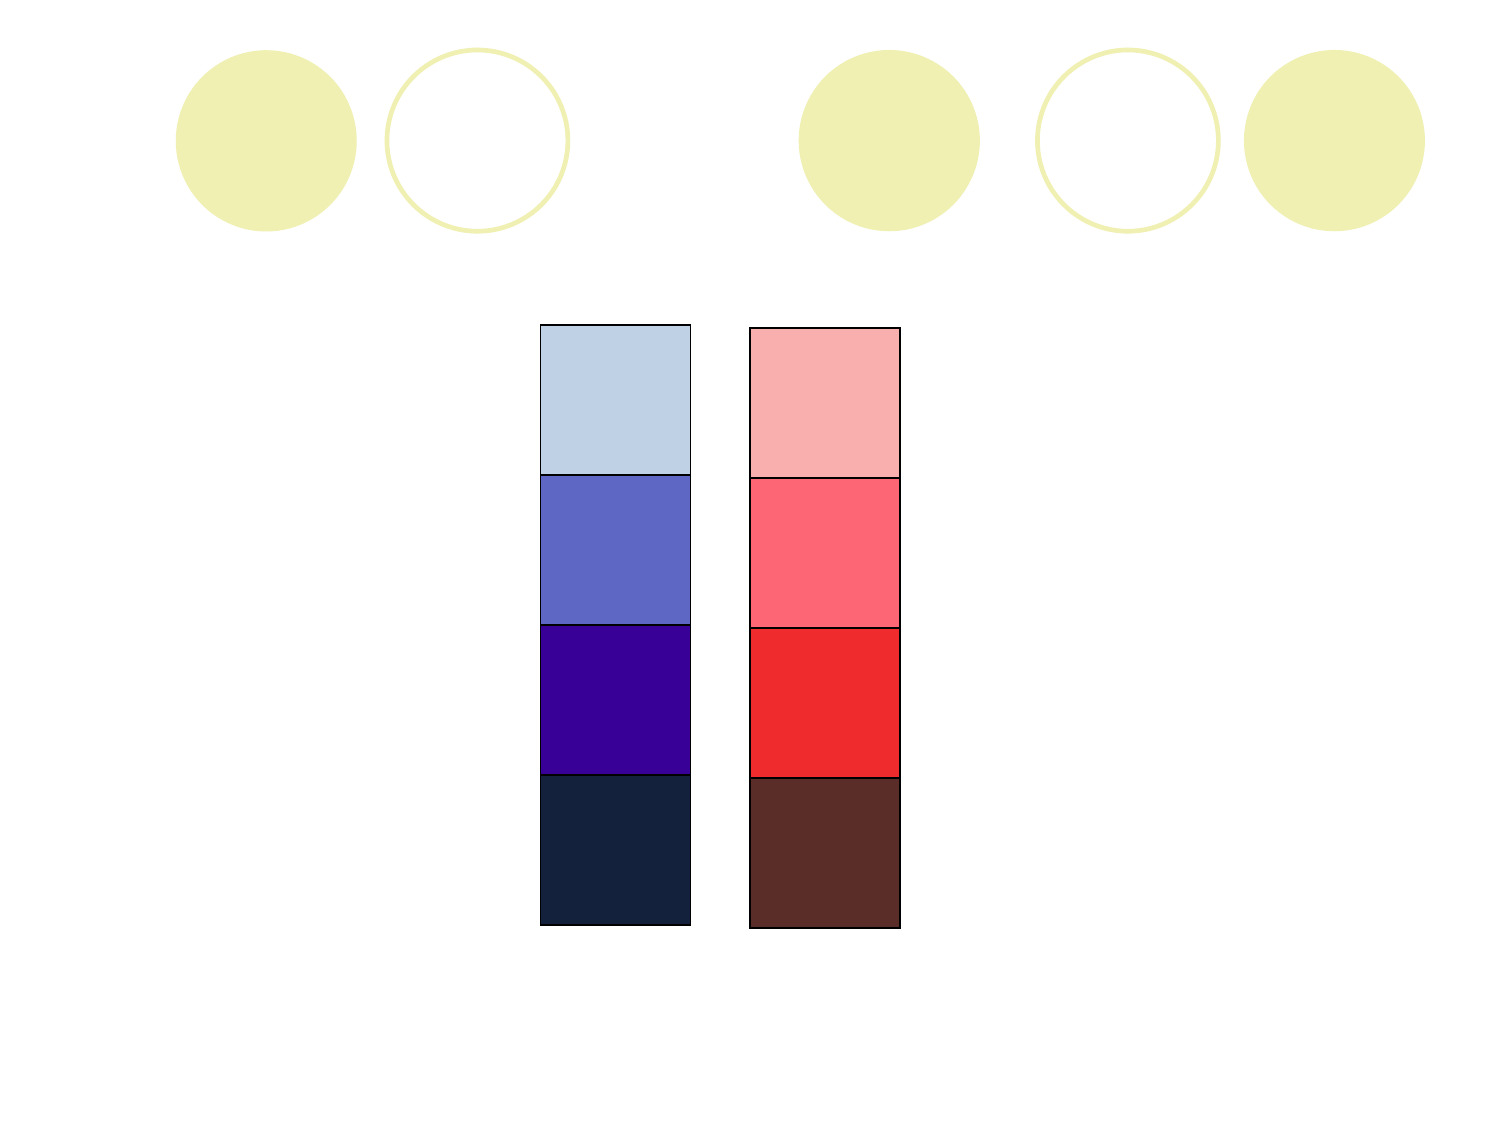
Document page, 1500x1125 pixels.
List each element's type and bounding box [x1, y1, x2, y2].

text_box [540, 324, 901, 929]
